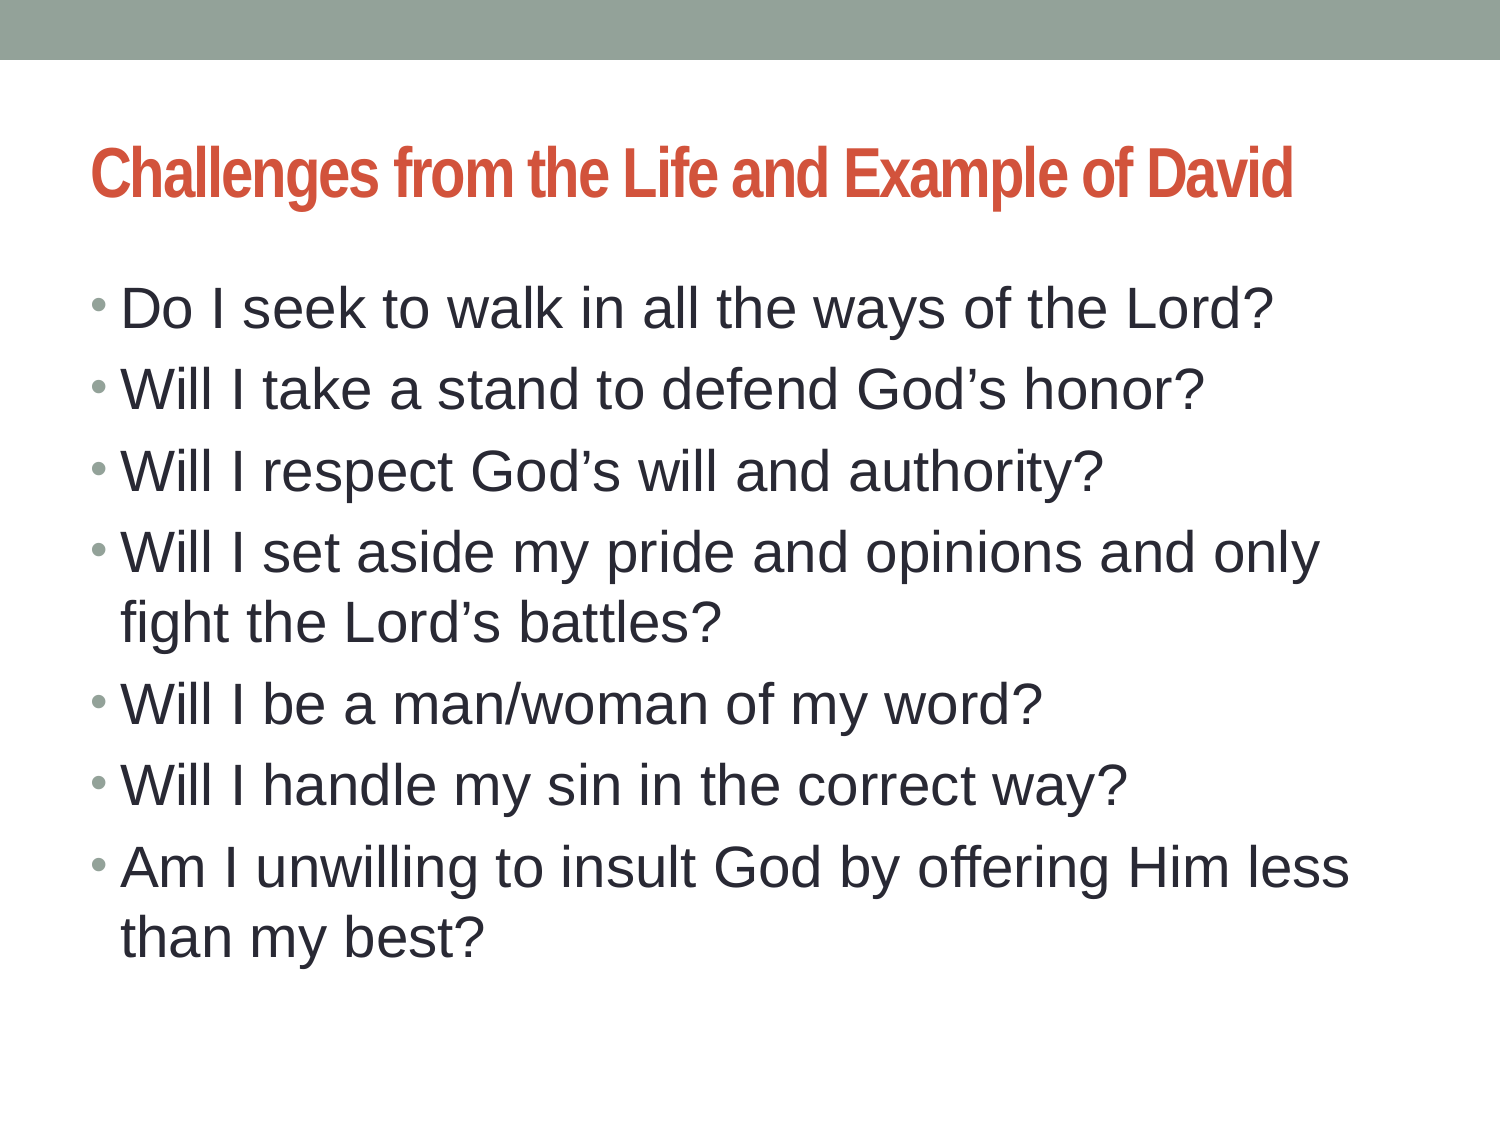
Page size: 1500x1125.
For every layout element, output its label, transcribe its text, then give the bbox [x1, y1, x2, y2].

list Do I seek to walk in all the ways of the Lord? Will I take a stand to defend God’s honor? Will I respect God’s will and authority? Will I set aside my pride and opinions and only fight the Lord’s battles? Will I be a man/woman of my word? Will I handle my sin in the correct way? Am I unwilling to insult God by offering Him less than my best? [75, 262, 1425, 1063]
title Challenges from the Life and Example of David [75, 87, 1425, 250]
